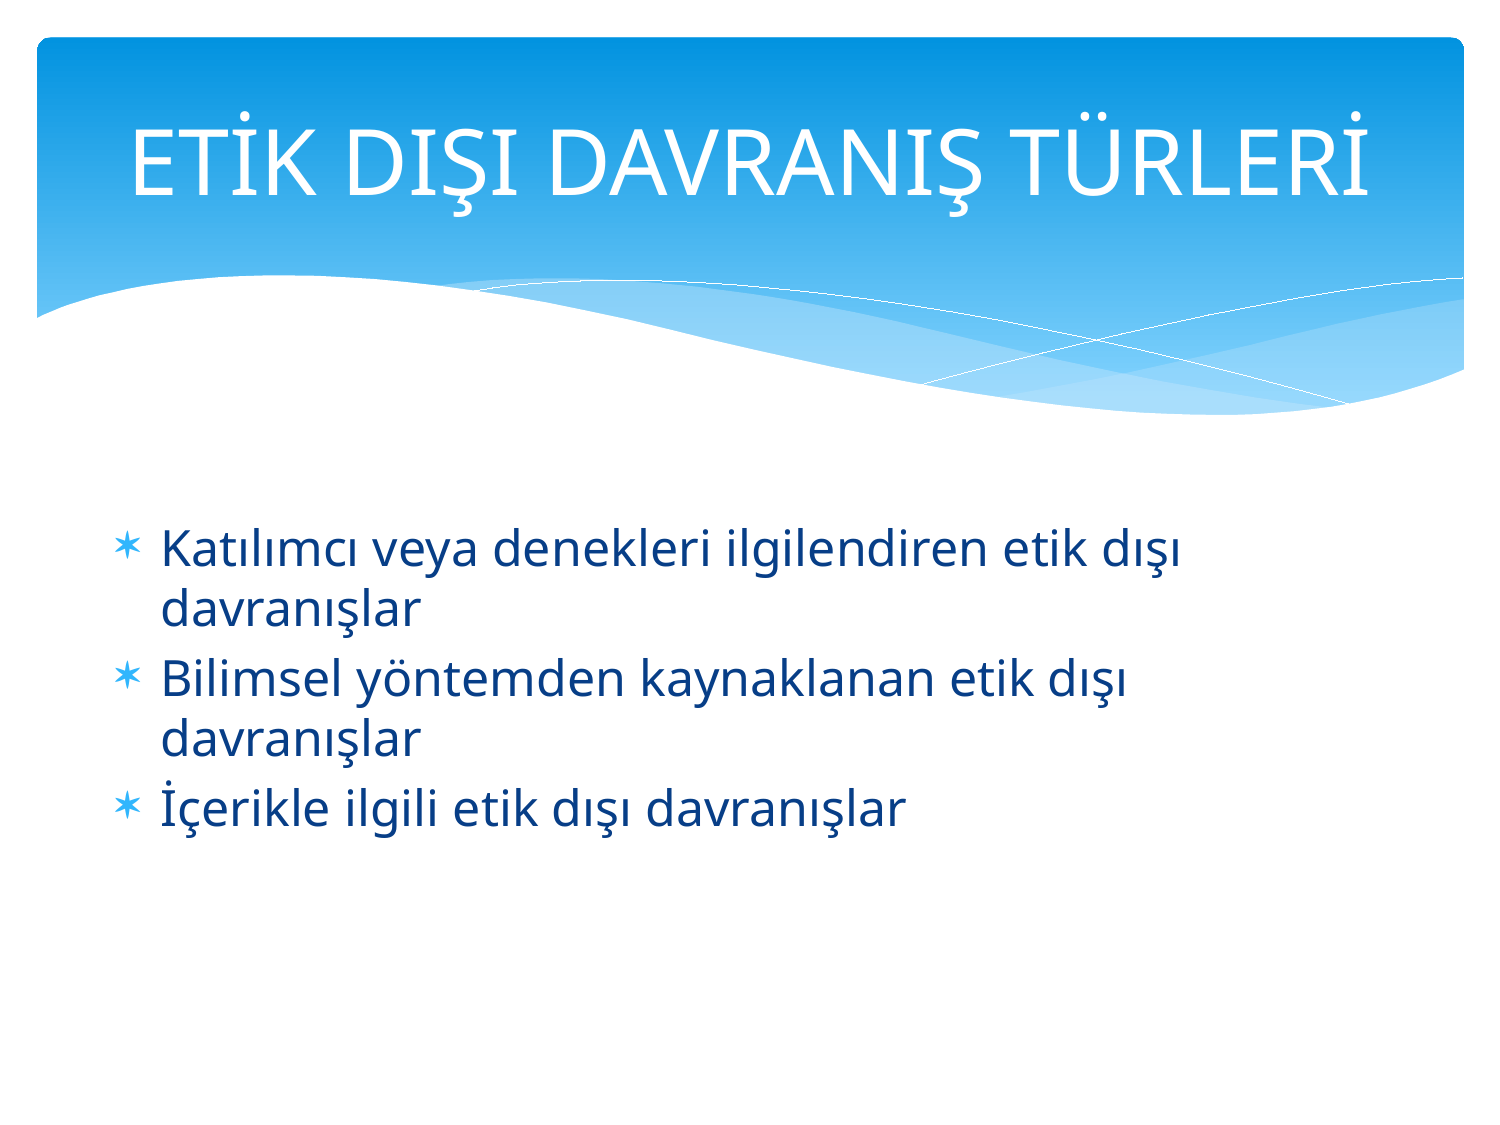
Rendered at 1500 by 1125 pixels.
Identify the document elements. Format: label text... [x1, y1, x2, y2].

list Katılımcı veya denekleri ilgilendiren etik dışı davranışlar Bilimsel yöntemden kaynaklanan etik dışı davranışlar İçerikle ilgili etik dışı davranışlar [100, 438, 1359, 1005]
title ETİK DIŞI DAVRANIŞ TÜRLERİ [75, 55, 1425, 261]
